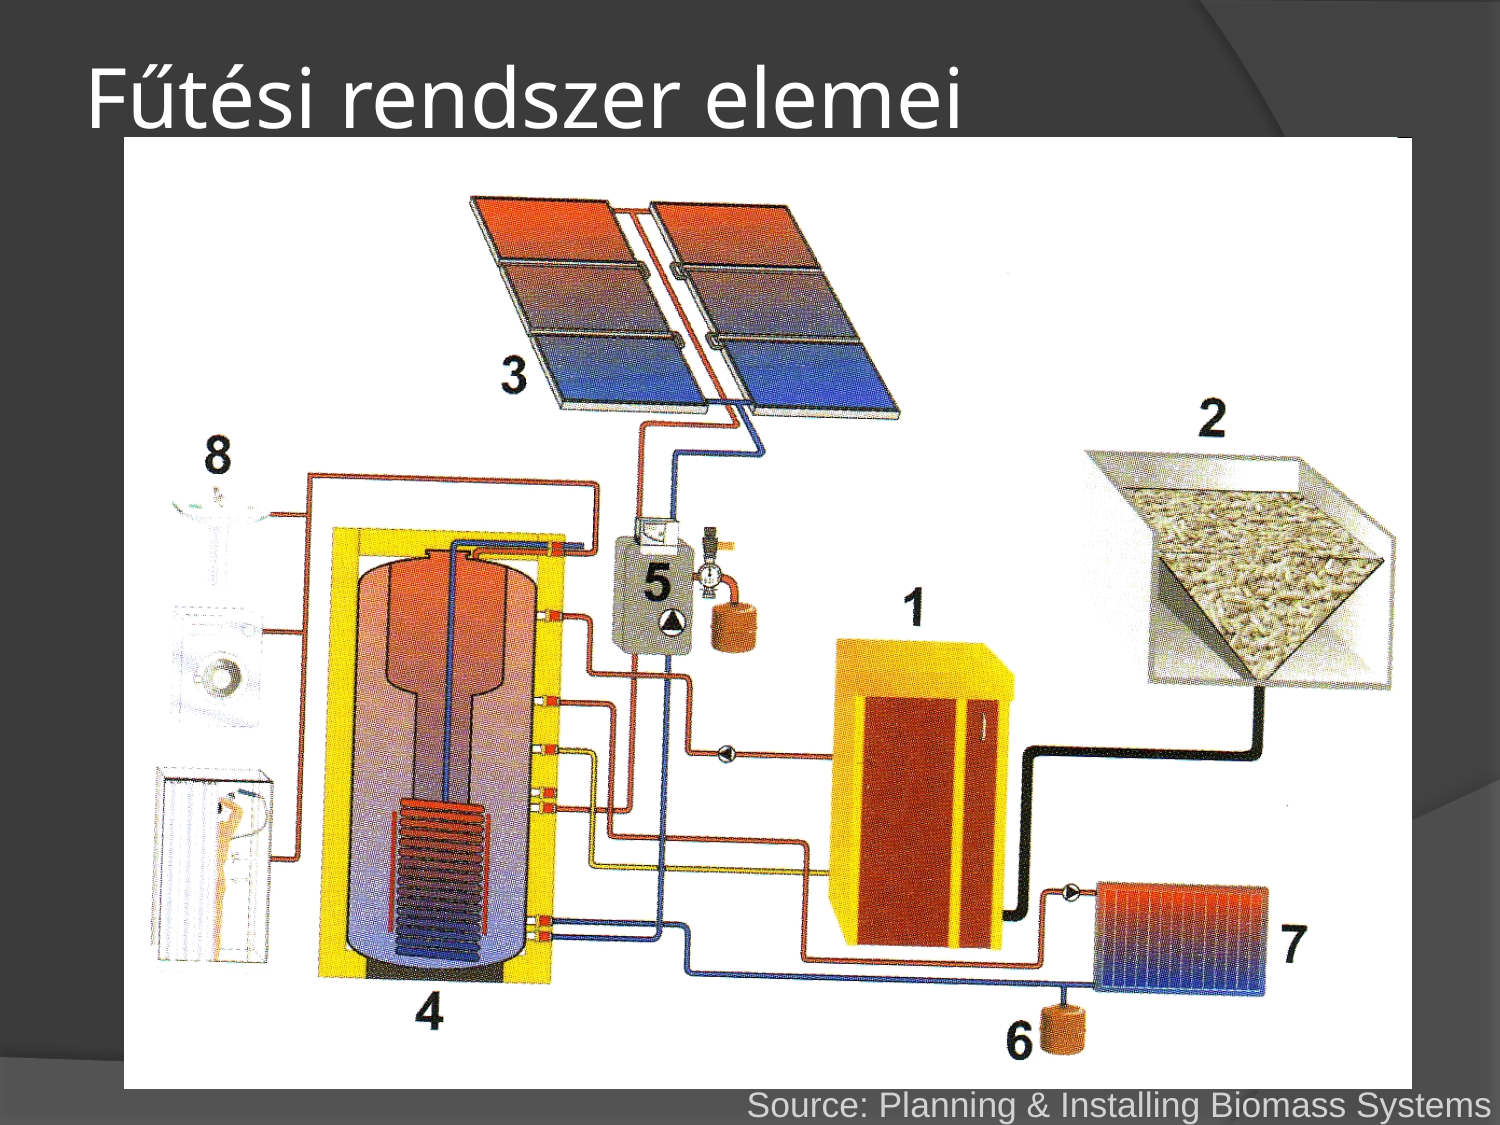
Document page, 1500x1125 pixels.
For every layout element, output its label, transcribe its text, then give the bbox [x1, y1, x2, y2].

text_box Source: Planning & Installing Biomass Systems [612, 1082, 1500, 1125]
title Fűtési rendszer elemei [76, 30, 1428, 159]
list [123, 136, 1412, 1090]
